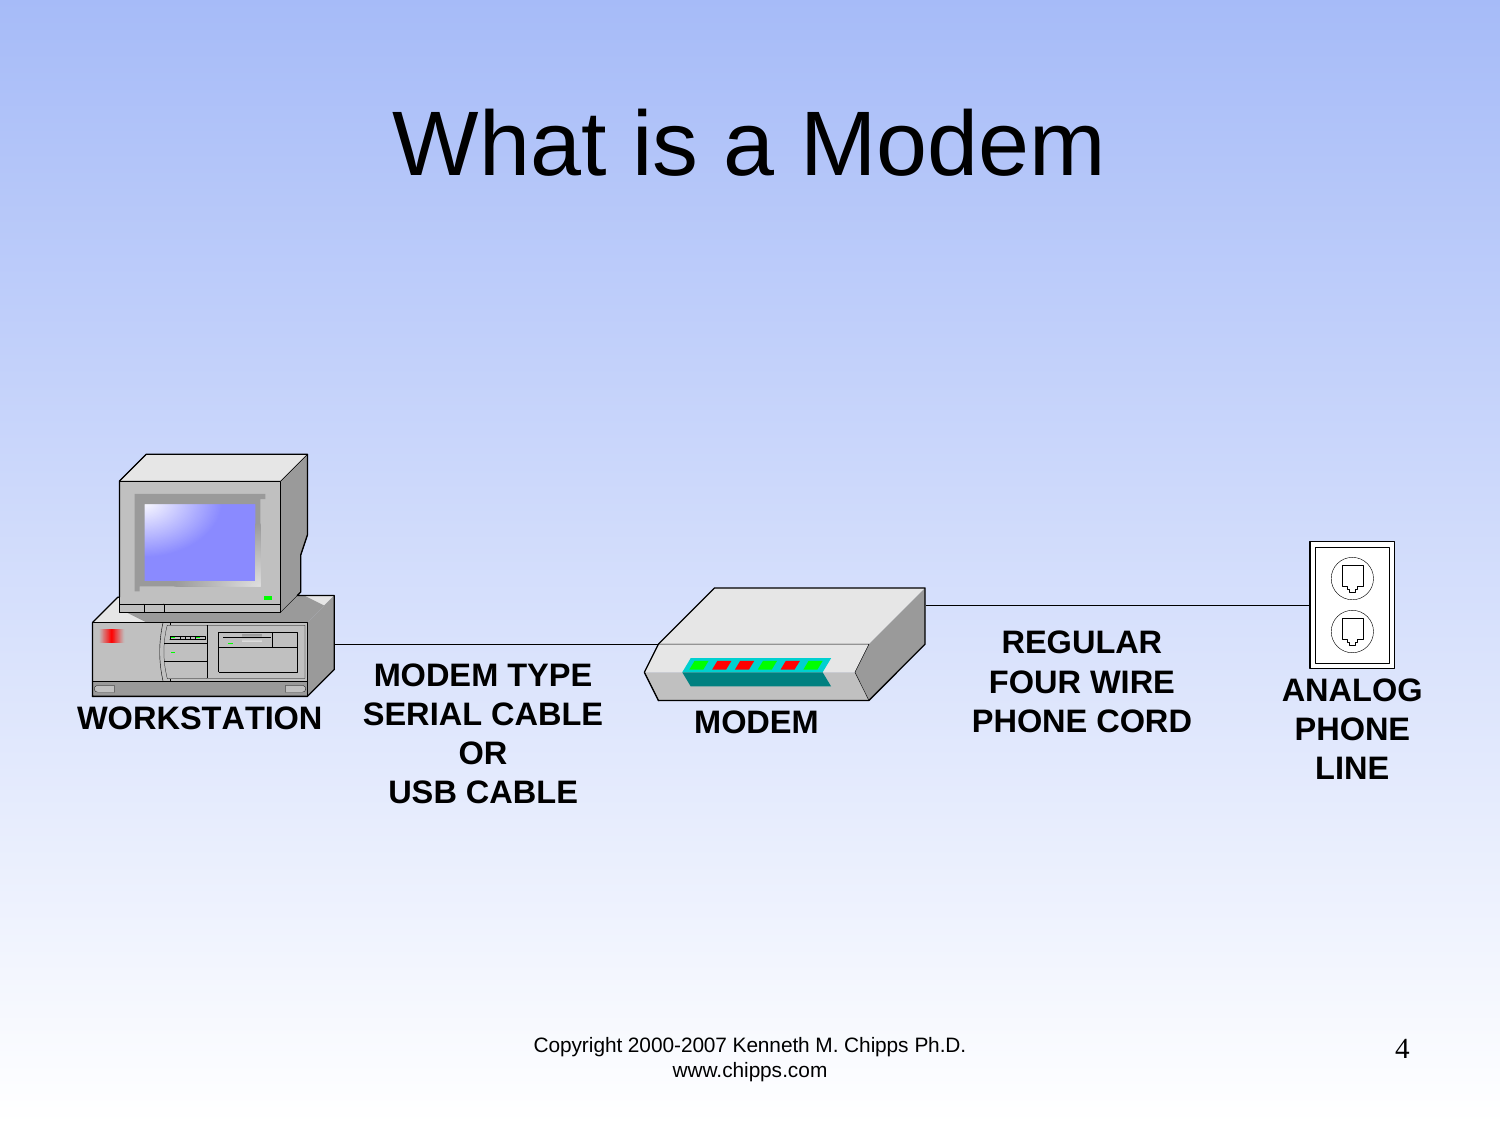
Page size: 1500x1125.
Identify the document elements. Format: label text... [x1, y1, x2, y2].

footer Copyright 2000-2007 Kenneth M. Chipps Ph.D. www.chipps.com [449, 1024, 1051, 1103]
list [74, 451, 1426, 817]
title What is a Modem [74, 44, 1426, 233]
slide_number 4 [1074, 1021, 1426, 1101]
